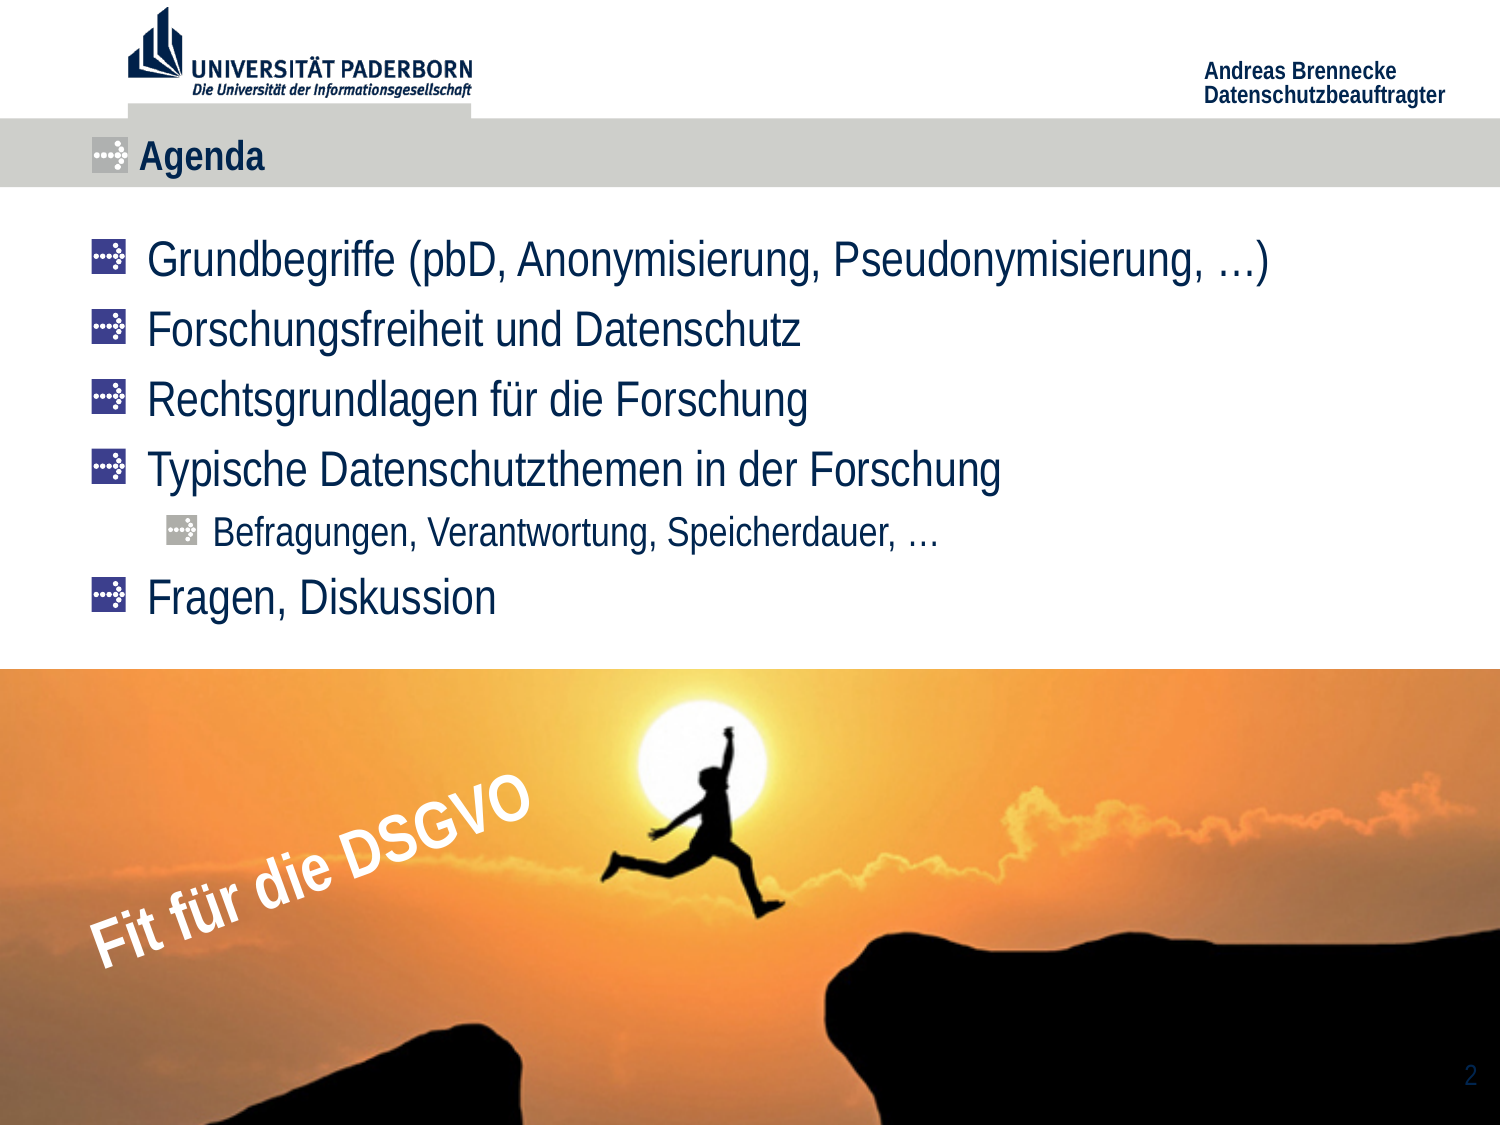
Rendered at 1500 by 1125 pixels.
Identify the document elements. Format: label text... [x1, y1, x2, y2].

title Agenda [123, 122, 1430, 186]
picture [128, 7, 472, 98]
list Grundbegriffe (pbD, Anonymisierung, Pseudonymisierung, …) Forschungsfreiheit und Datenschutz Rechtsgrundlagen für die Forschung Typische Datenschutzthemen in der Forschung Befragungen, Verantwortung, Speicherdauer, … Fragen, Diskussion [75, 218, 1438, 614]
picture [0, 669, 1500, 1125]
